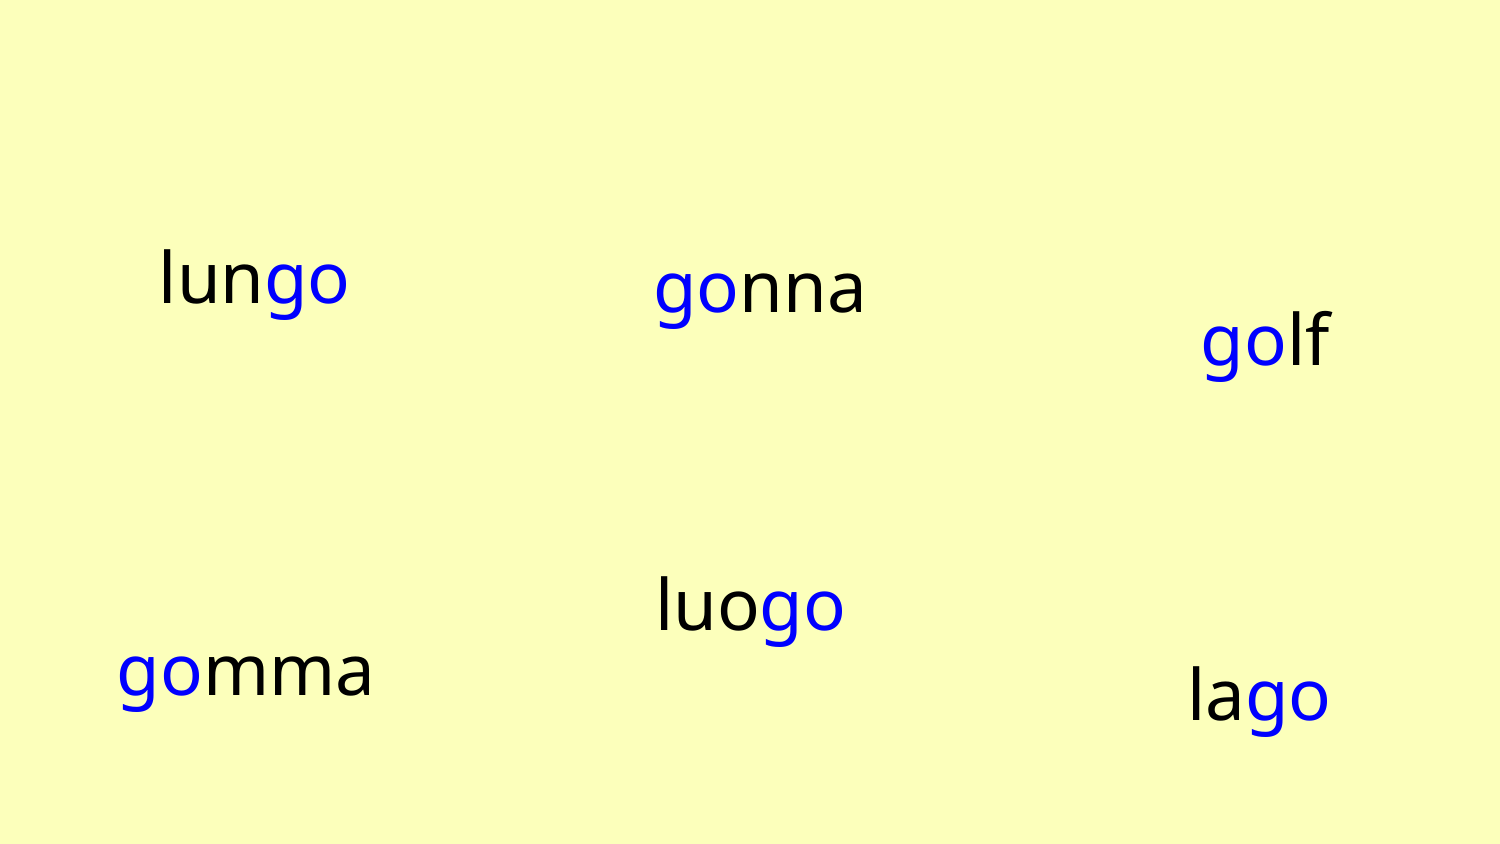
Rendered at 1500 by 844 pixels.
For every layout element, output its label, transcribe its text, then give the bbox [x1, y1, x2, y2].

text_box gonna [537, 226, 983, 348]
text_box golf [1042, 279, 1488, 401]
text_box lungo [32, 217, 478, 338]
text_box lago [1036, 635, 1482, 756]
text_box luogo [504, 459, 997, 685]
text_box gomma [0, 609, 493, 707]
